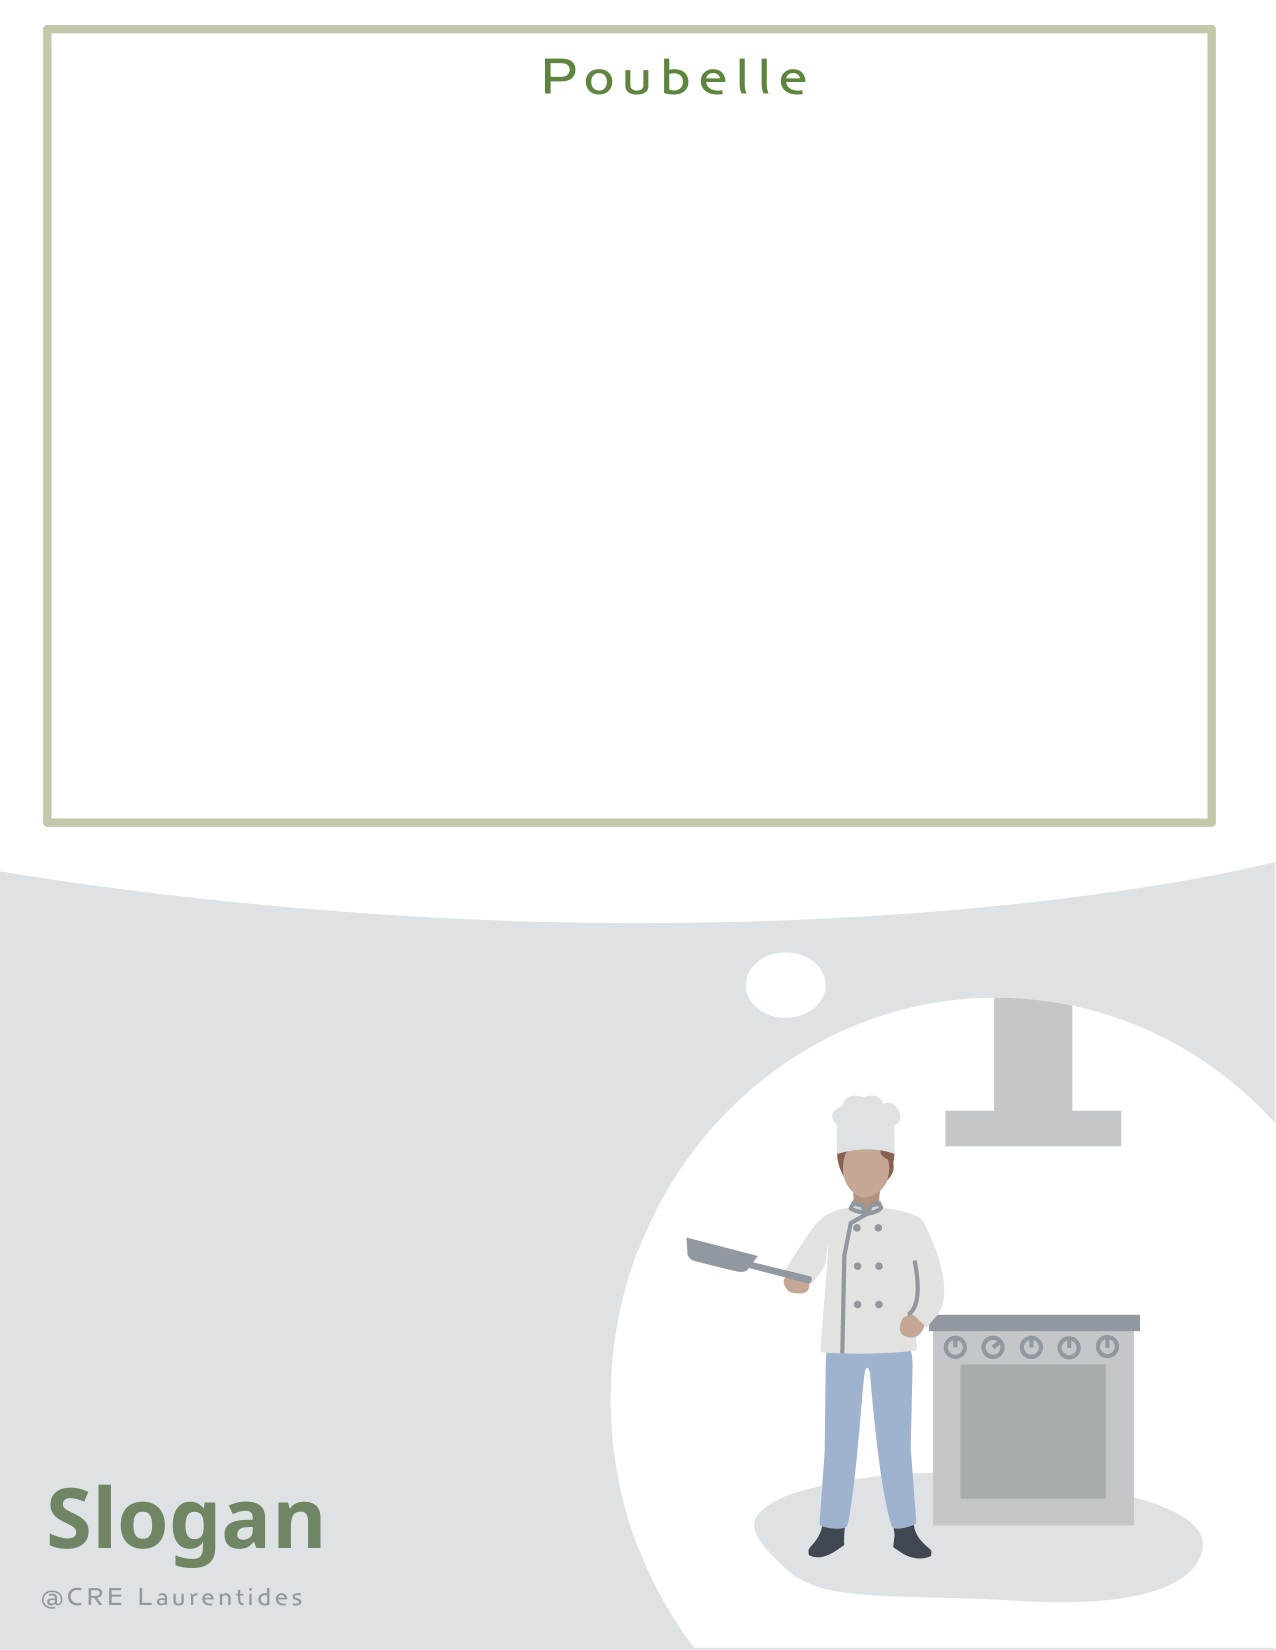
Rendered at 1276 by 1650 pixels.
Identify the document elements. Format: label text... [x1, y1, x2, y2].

picture [0, 0, 1276, 1650]
text_box Slogan [31, 1457, 554, 1573]
